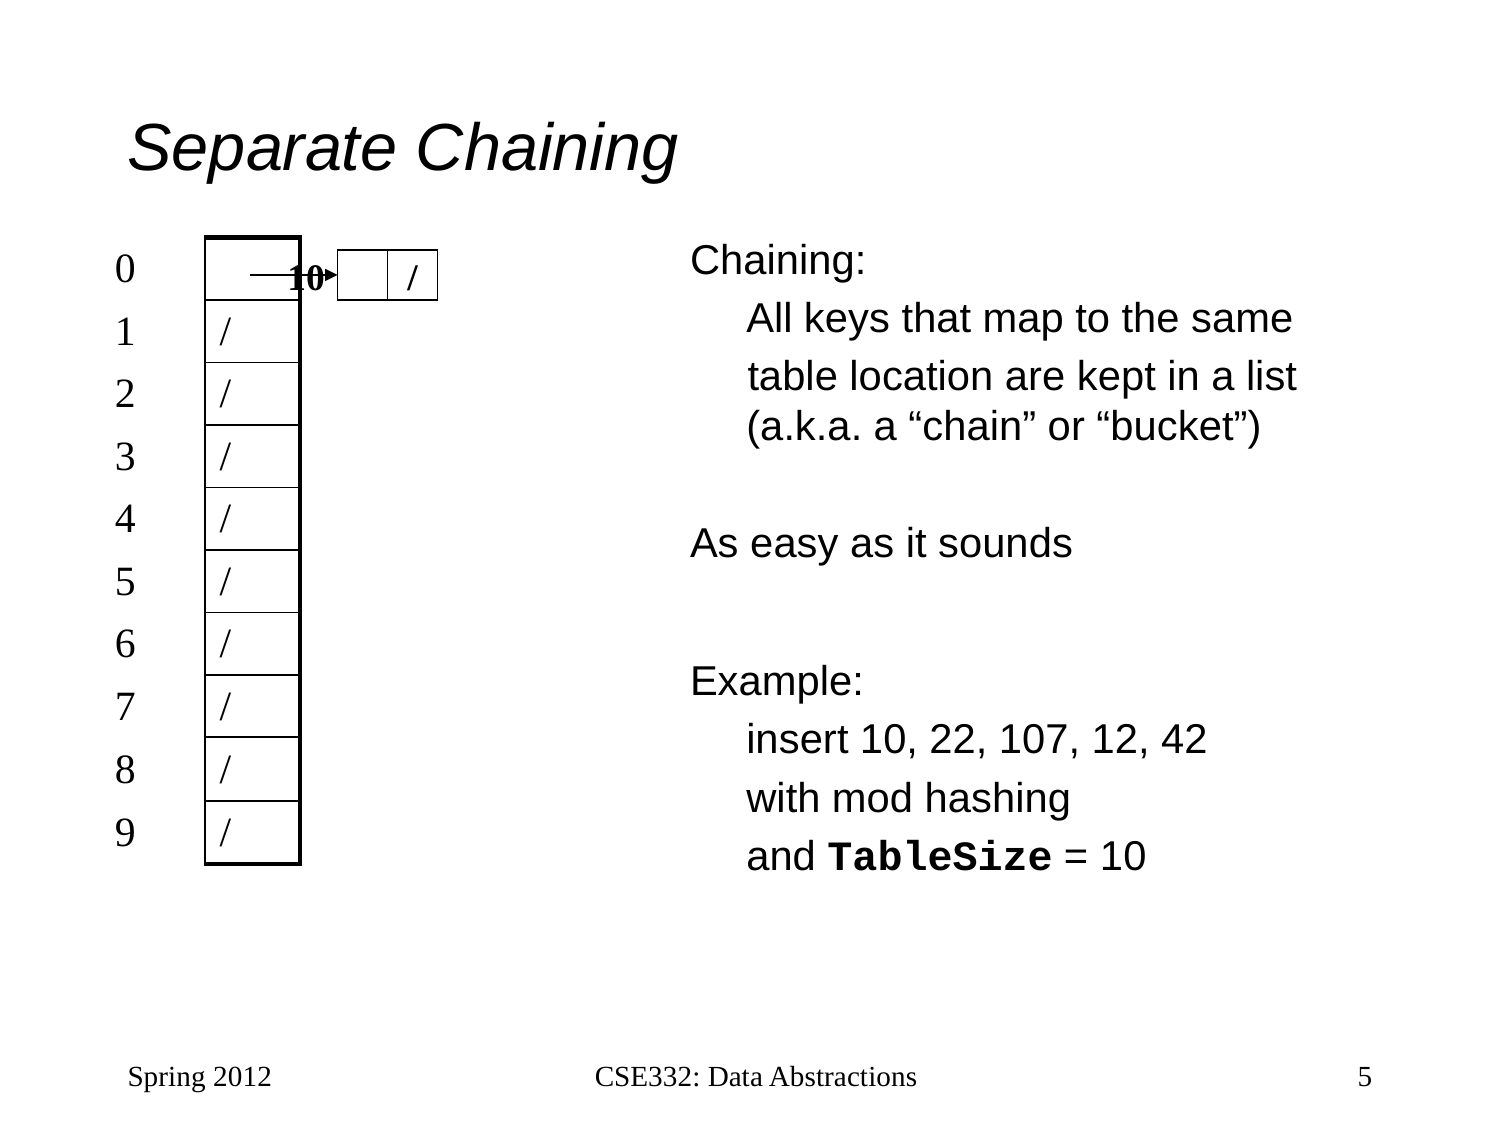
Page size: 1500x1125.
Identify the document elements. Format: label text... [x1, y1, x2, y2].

table_cell 7 [100, 675, 204, 737]
slide_number 5 [1074, 1049, 1388, 1125]
table_cell / [206, 802, 298, 862]
table_cell 2 [100, 362, 204, 425]
text_box / [387, 249, 438, 300]
table_cell / [206, 613, 298, 674]
table_cell / [206, 551, 298, 612]
table_cell / [206, 738, 298, 800]
footer CSE332: Data Abstractions [474, 1049, 1038, 1125]
table_cell 9 [100, 801, 204, 864]
table_header 0 [100, 238, 204, 300]
slide_number Spring 2012 [112, 1049, 426, 1125]
table_cell 6 [100, 612, 204, 675]
table_cell 1 [100, 300, 204, 362]
table_cell / [206, 426, 298, 487]
table_cell 3 [100, 425, 204, 487]
table_cell 8 [100, 737, 204, 801]
table_header [206, 240, 298, 299]
text_box 10 [337, 249, 362, 300]
table_cell 4 [100, 487, 204, 550]
table_cell / [206, 363, 298, 424]
text_box [362, 249, 387, 300]
title Separate Chaining [112, 49, 1388, 238]
table_cell / [206, 676, 298, 736]
list Chaining: All keys that map to the same table location are kept in a list (a.k.a. a “chain” or “bucket”) As easy as it sounds Example: insert 10, 22, 107, 12, 42 with mod hashing and TableSize = 10 [674, 224, 1463, 963]
table_cell / [206, 488, 298, 549]
table_cell / [206, 301, 298, 362]
table_cell 5 [100, 550, 204, 612]
